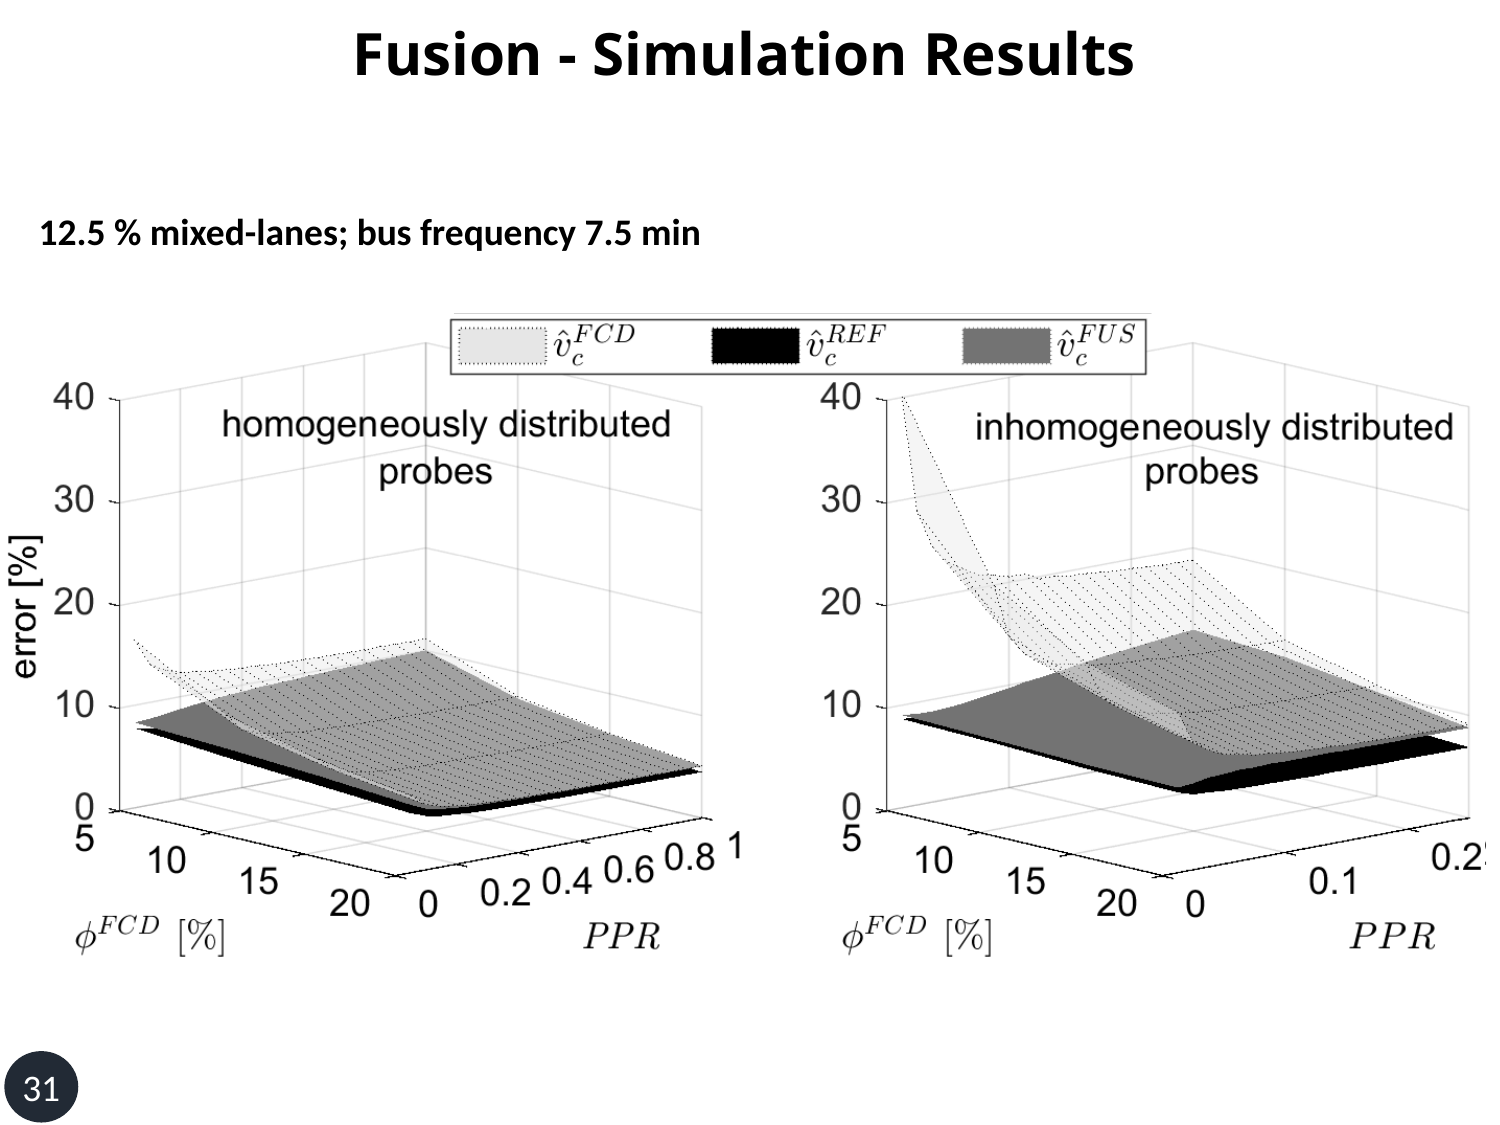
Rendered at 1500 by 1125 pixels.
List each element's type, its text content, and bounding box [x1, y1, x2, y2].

picture [0, 309, 1490, 963]
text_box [3, 1052, 80, 1122]
text_box Fusion - Simulation Results [337, 9, 1151, 95]
text_box 12.5 % mixed-lanes; bus frequency 7.5 min [24, 200, 1054, 306]
